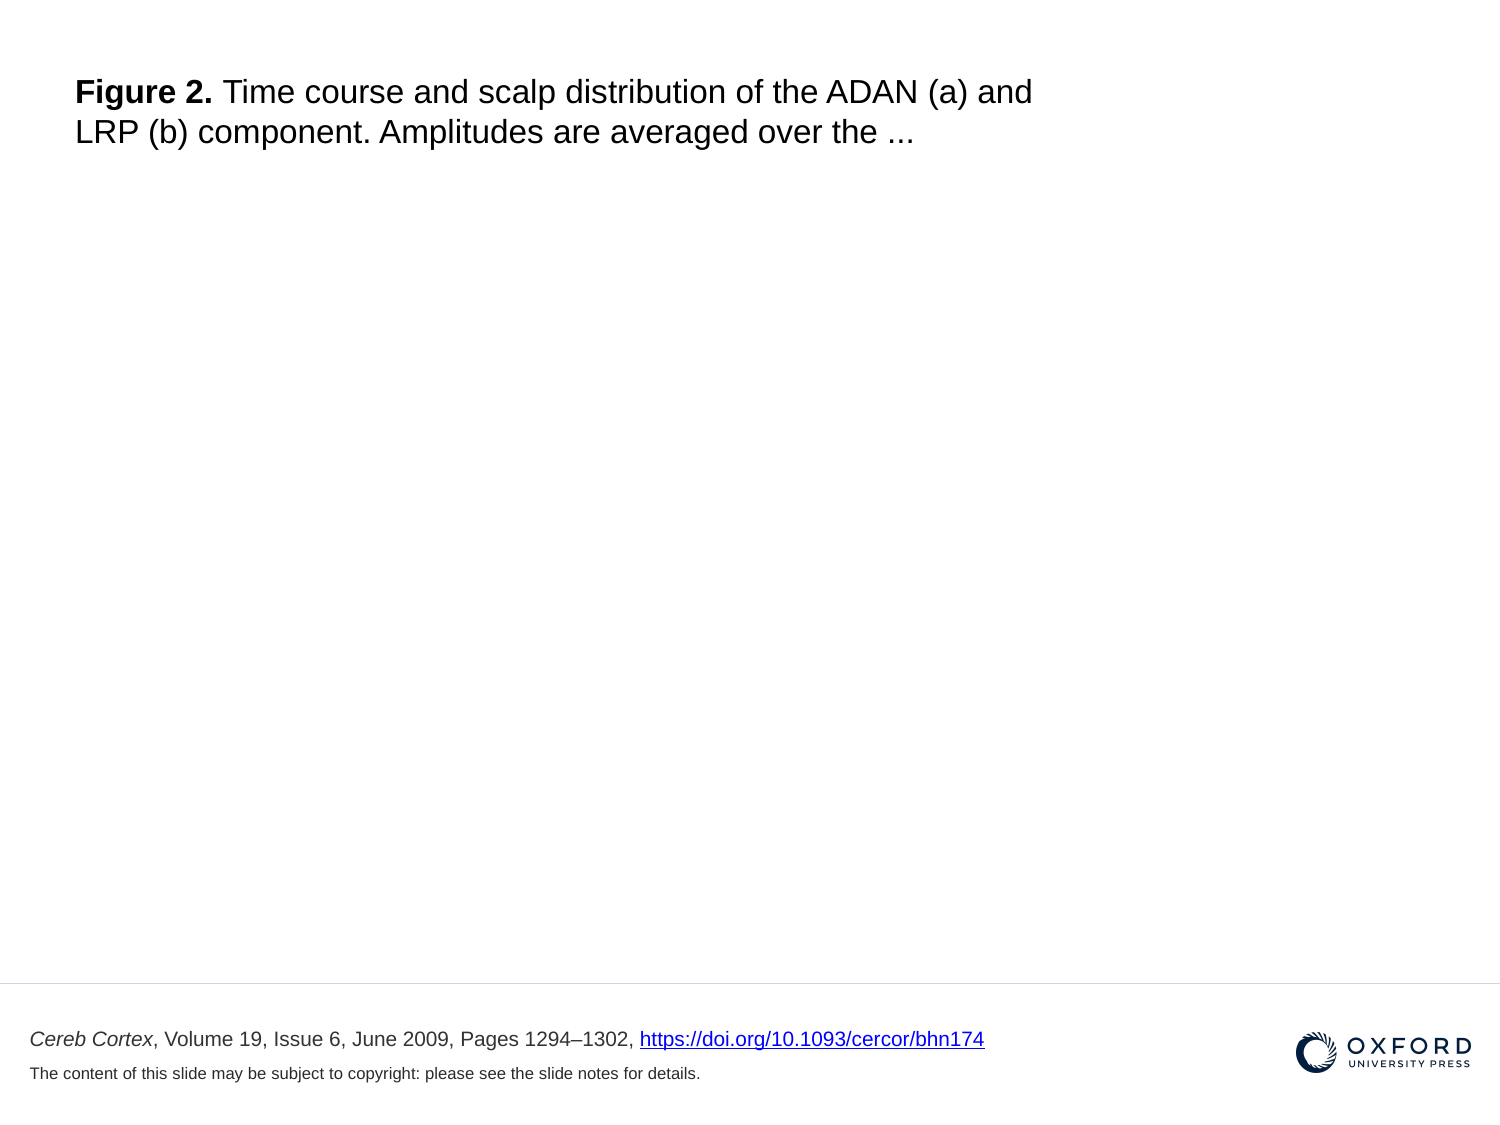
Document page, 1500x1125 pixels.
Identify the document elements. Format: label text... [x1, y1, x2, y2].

title Figure 2. Time course and scalp distribution of the ADAN (a) and LRP (b) component. Amplitudes are averaged over the ... [75, 69, 1078, 171]
footer Cereb Cortex, Volume 19, Issue 6, June 2009, Pages 1294–1302, https://doi.org/10.1093/cercor/bhn174 The content of this slide may be subject to copyright: please see the slide notes for details. [0, 983, 1260, 1125]
picture [1296, 1032, 1471, 1073]
